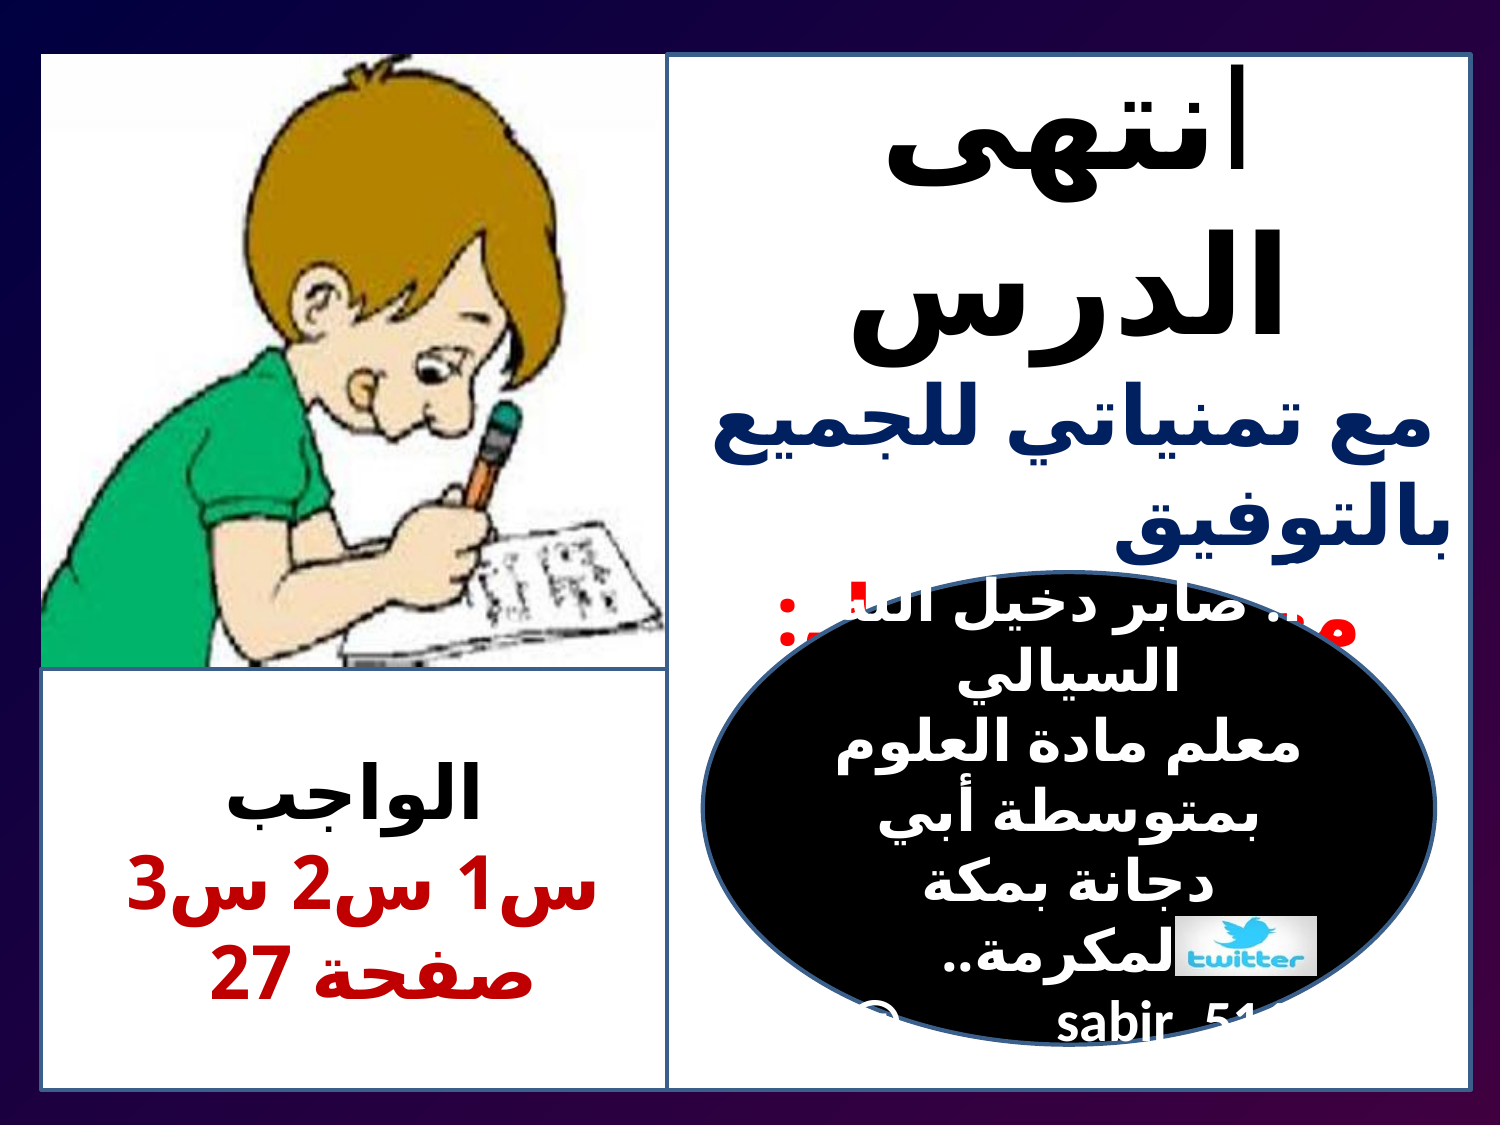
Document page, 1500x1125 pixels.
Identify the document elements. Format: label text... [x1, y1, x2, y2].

text_box انتهى الدرس مع تمنياتي للجميع بالتوفيق معد هذا العمل: [665, 52, 1473, 1092]
text_box أ. صابر دخيل الله السيالي معلم مادة العلوم بمتوسطة أبي دجانة بمكة المكرمة.. sabir_511 @ [700, 570, 1438, 1047]
text_box الواجب س1 س2 س3 صفحة 27 [39, 675, 669, 1092]
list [41, 54, 668, 668]
picture [1174, 916, 1318, 977]
